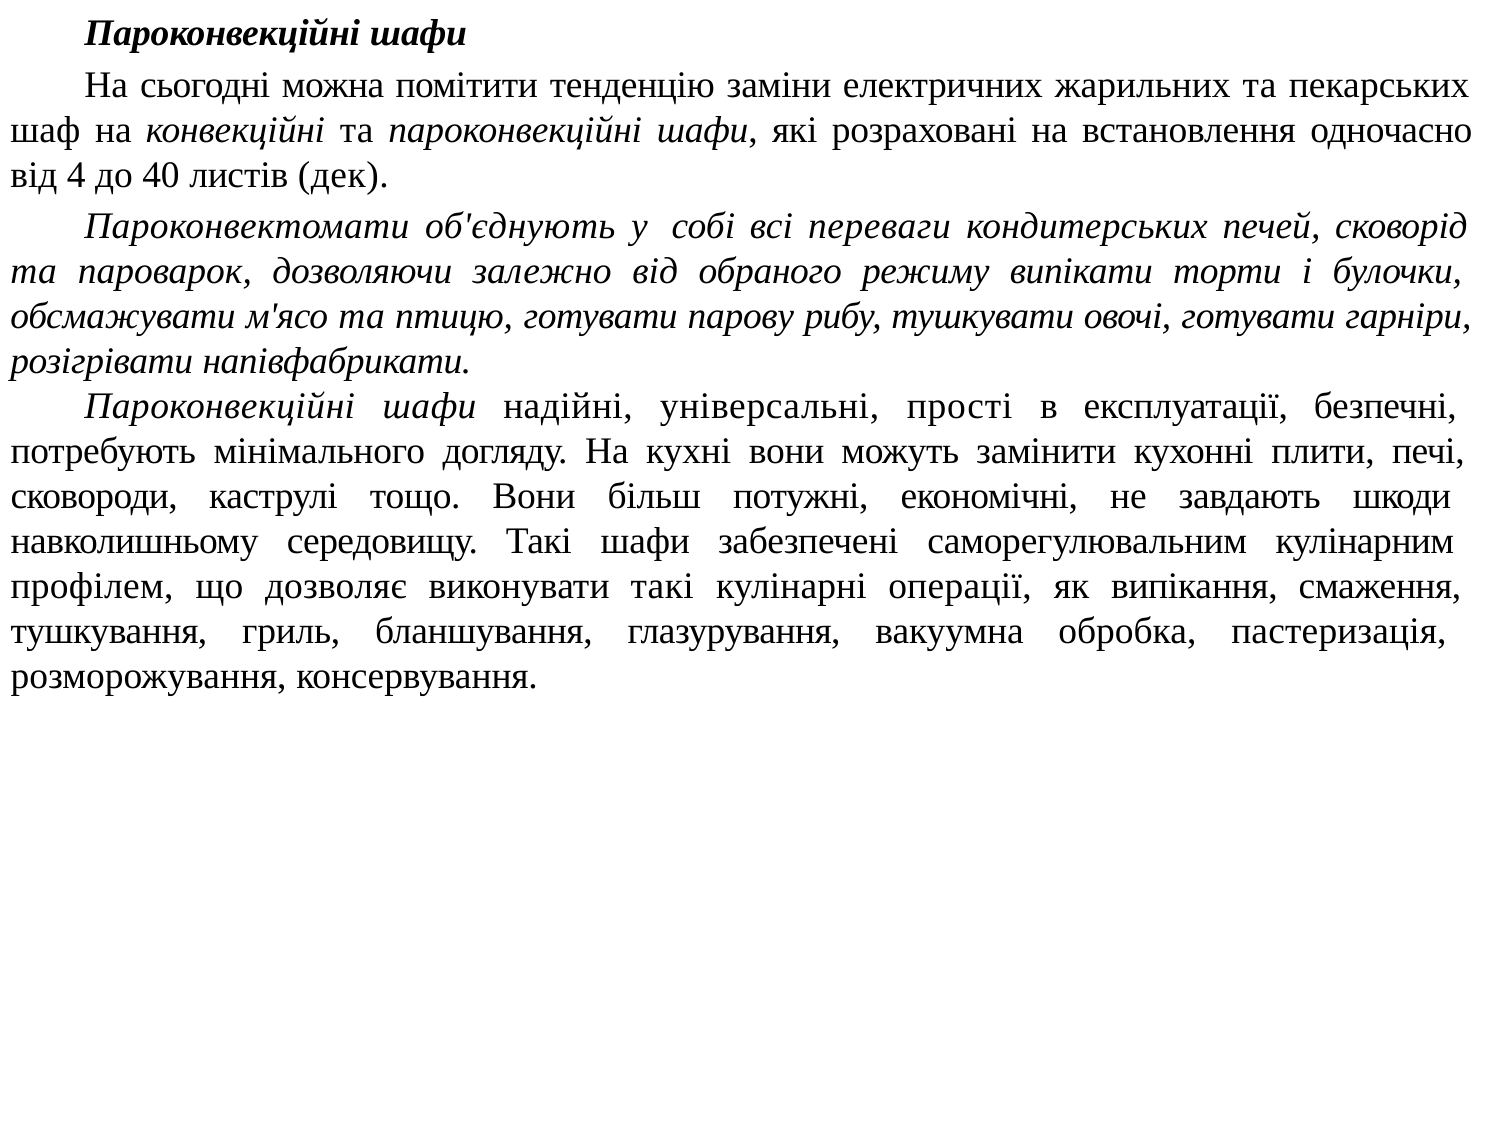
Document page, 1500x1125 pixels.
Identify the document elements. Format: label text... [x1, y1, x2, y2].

text_box Пароконвекційні шафи На сьогодні можна помітити тенденцію заміни електричних жарильних та пекарських шаф на конвекційні та пароконвекційні шафи, які розраховані на встановлення одночасно від 4 до 40 листів (дек). Пароконвектомати об'єднують у собі всі переваги кондитерських печей, сковорід та пароварок, дозволяючи залежно від обраного режиму випікати торти і булочки, обсмажувати м'ясо та птицю, готувати парову рибу, тушкувати овочі, готувати гарніри, розігрівати напівфабрикати. Пароконвекційні шафи надійні, універсальні, прості в експлуатації, безпечні, потребують мінімального догляду. На кухні вони можуть замінити кухонні плити, печі, сковороди, каструлі тощо. Вони більш потужні, економічні, не завдають шкоди навколишньому середовищу. Такі шафи забезпечені саморегулювальним кулінарним профілем, що дозволяє виконувати такі кулінарні операції, як випікання, смаження, тушкування, гриль, бланшування, глазурування, вакуумна обробка, пастеризація, розморожування, консервування. [8, 0, 1483, 696]
